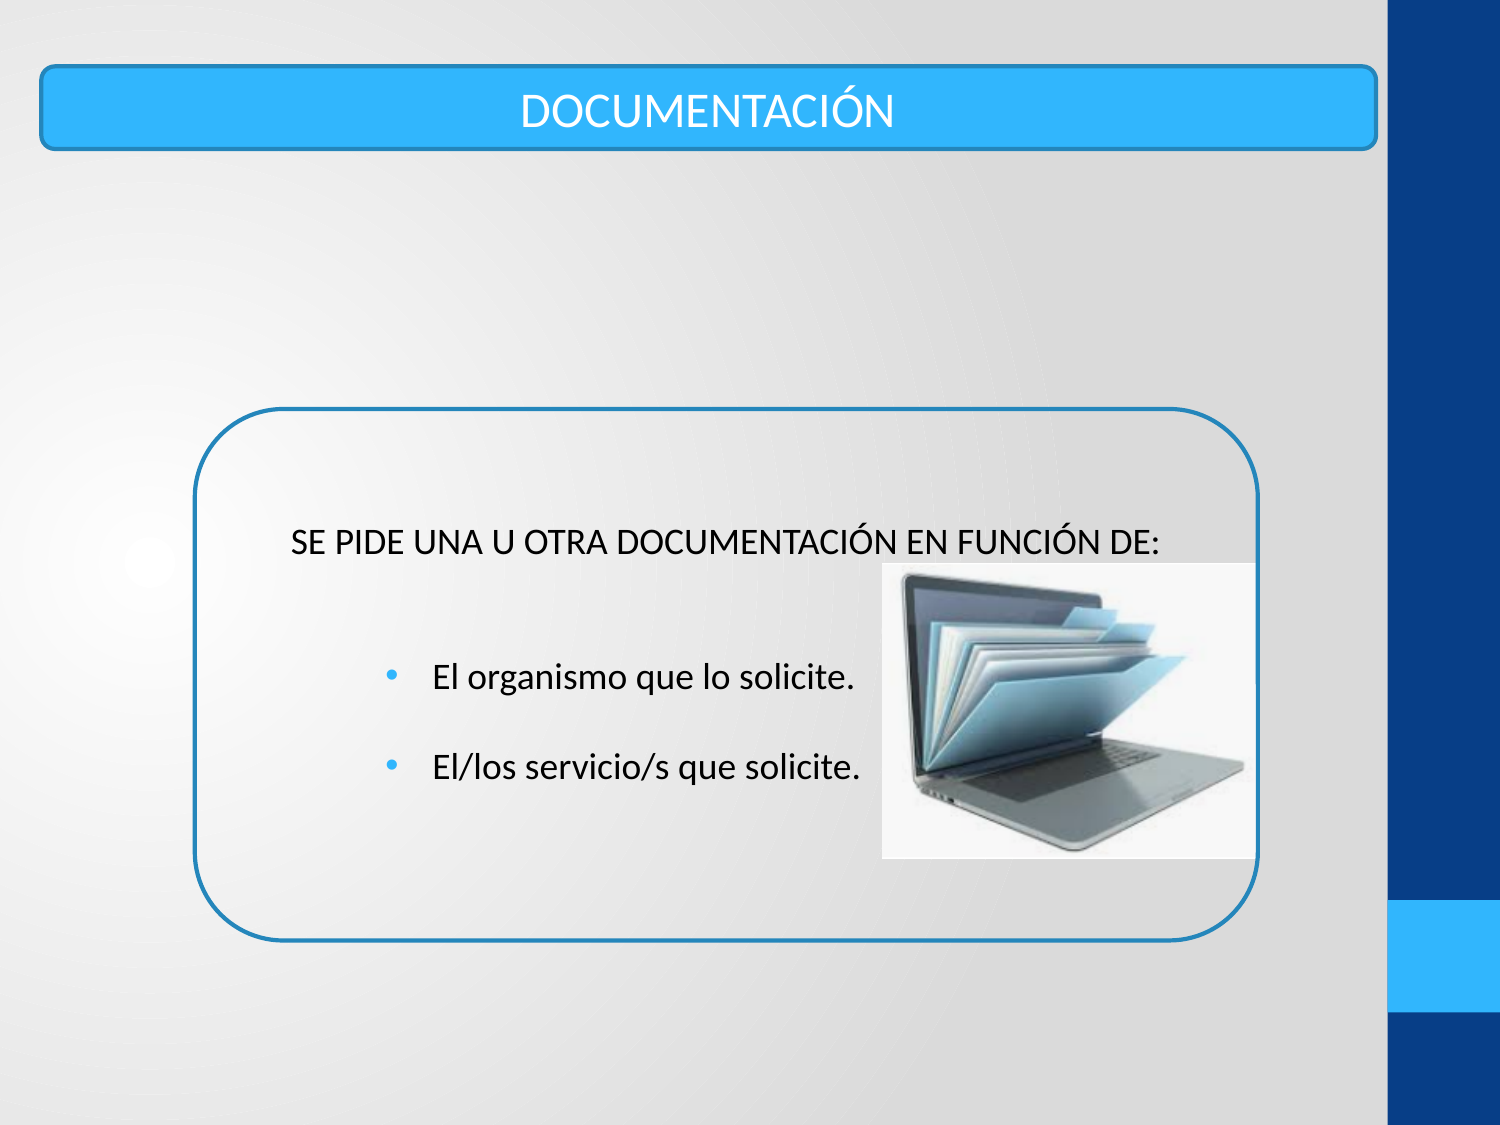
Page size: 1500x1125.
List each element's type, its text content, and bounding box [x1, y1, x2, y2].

text_box DOCUMENTACIÓN [39, 64, 1379, 152]
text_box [194, 408, 1259, 941]
